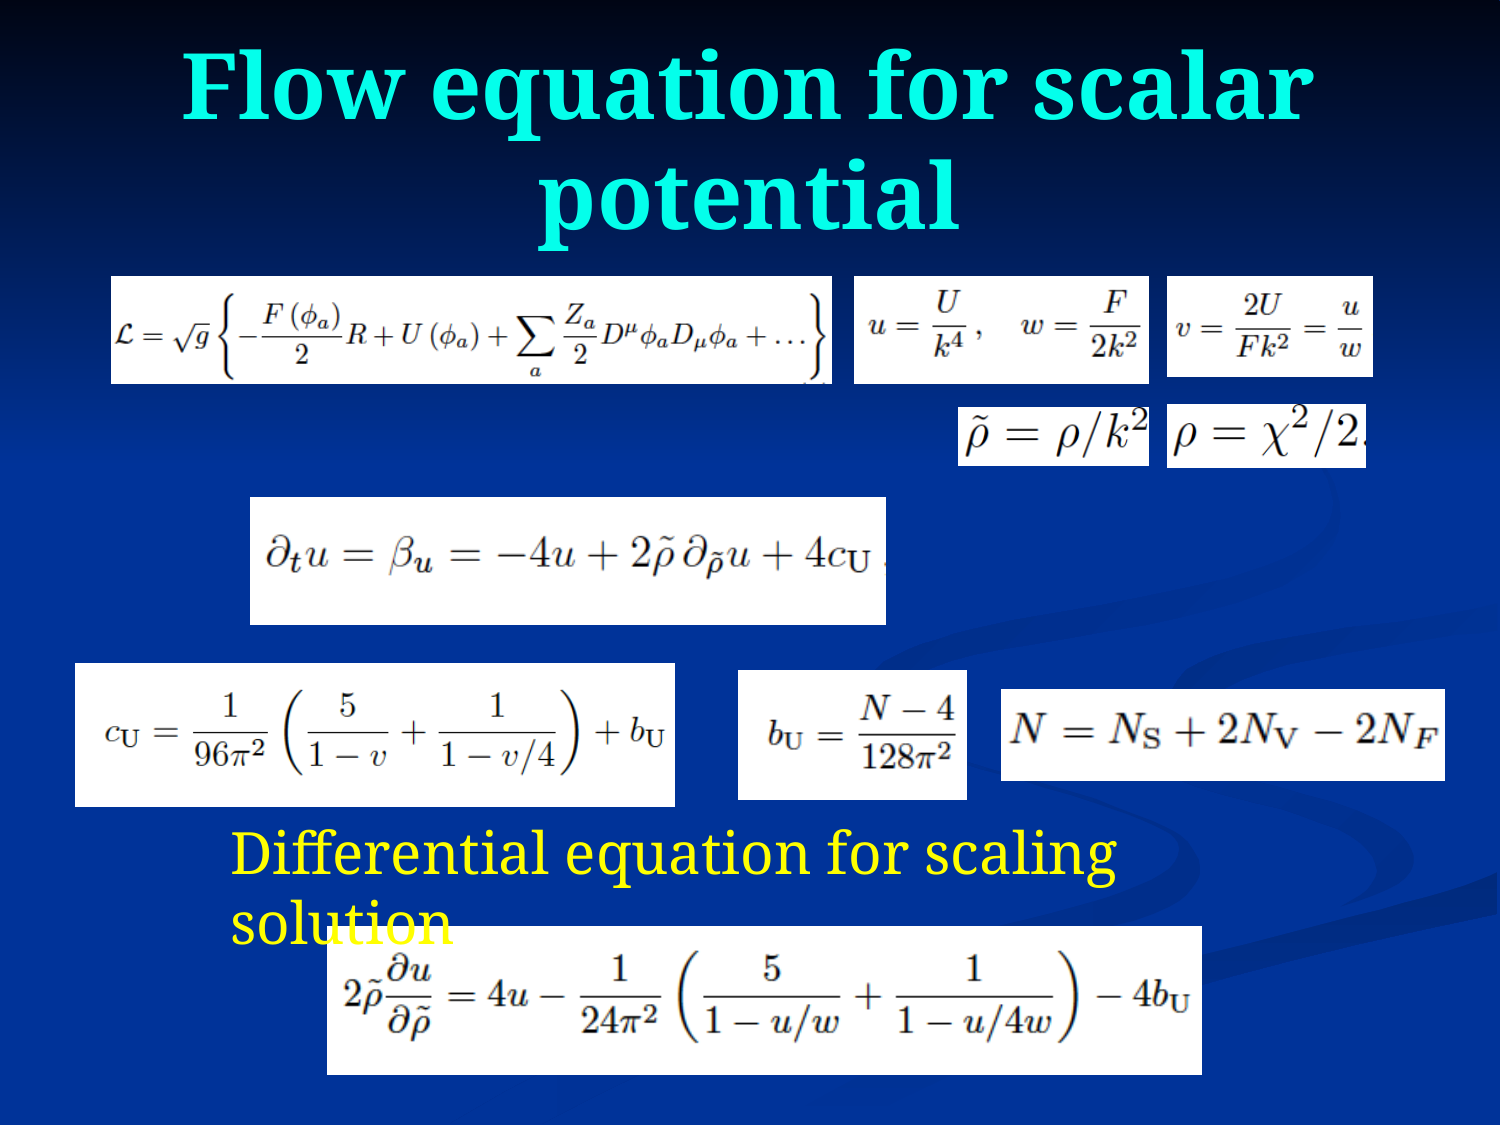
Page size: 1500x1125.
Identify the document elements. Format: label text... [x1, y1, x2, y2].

picture [327, 926, 1202, 1075]
picture [958, 406, 1149, 466]
title Flow equation for scalar potential [74, 14, 1425, 261]
picture [853, 276, 1149, 384]
picture [250, 497, 887, 626]
text_box Differential equation for scaling solution [222, 808, 1180, 964]
picture [74, 663, 675, 807]
picture [110, 276, 833, 384]
picture [737, 669, 967, 801]
picture [1167, 404, 1366, 468]
picture [1167, 276, 1374, 378]
picture [1000, 688, 1445, 782]
